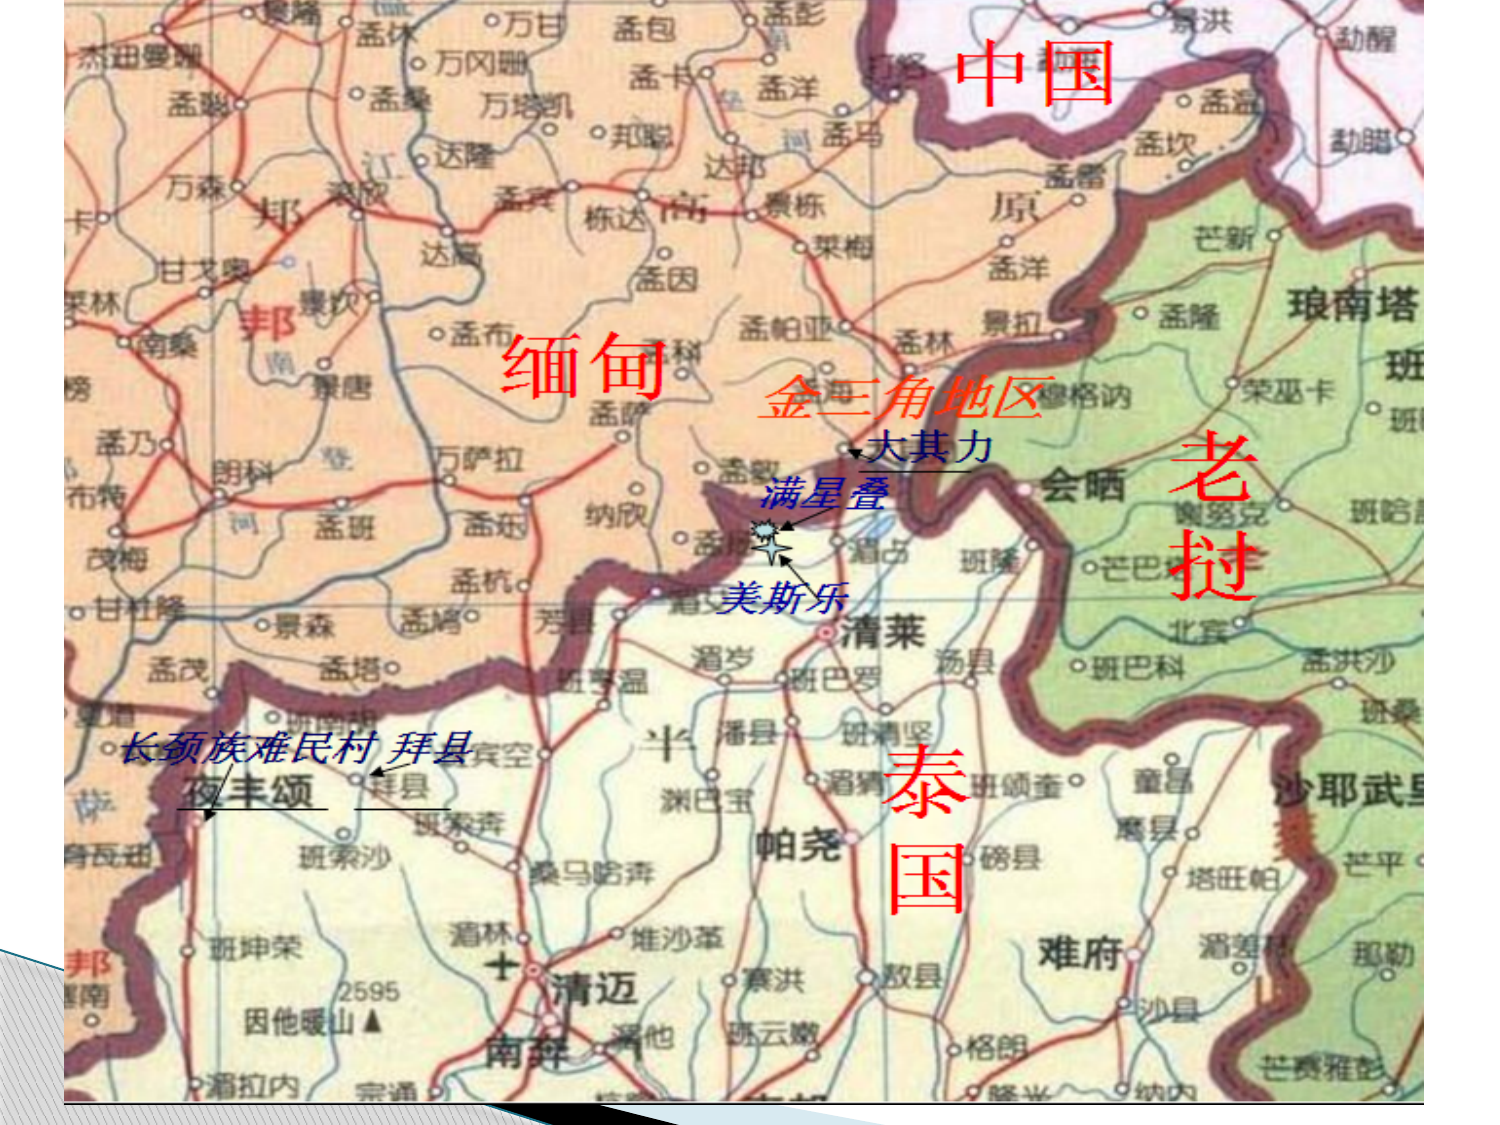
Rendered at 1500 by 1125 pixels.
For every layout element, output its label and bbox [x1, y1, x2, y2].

picture [64, 0, 1424, 1105]
